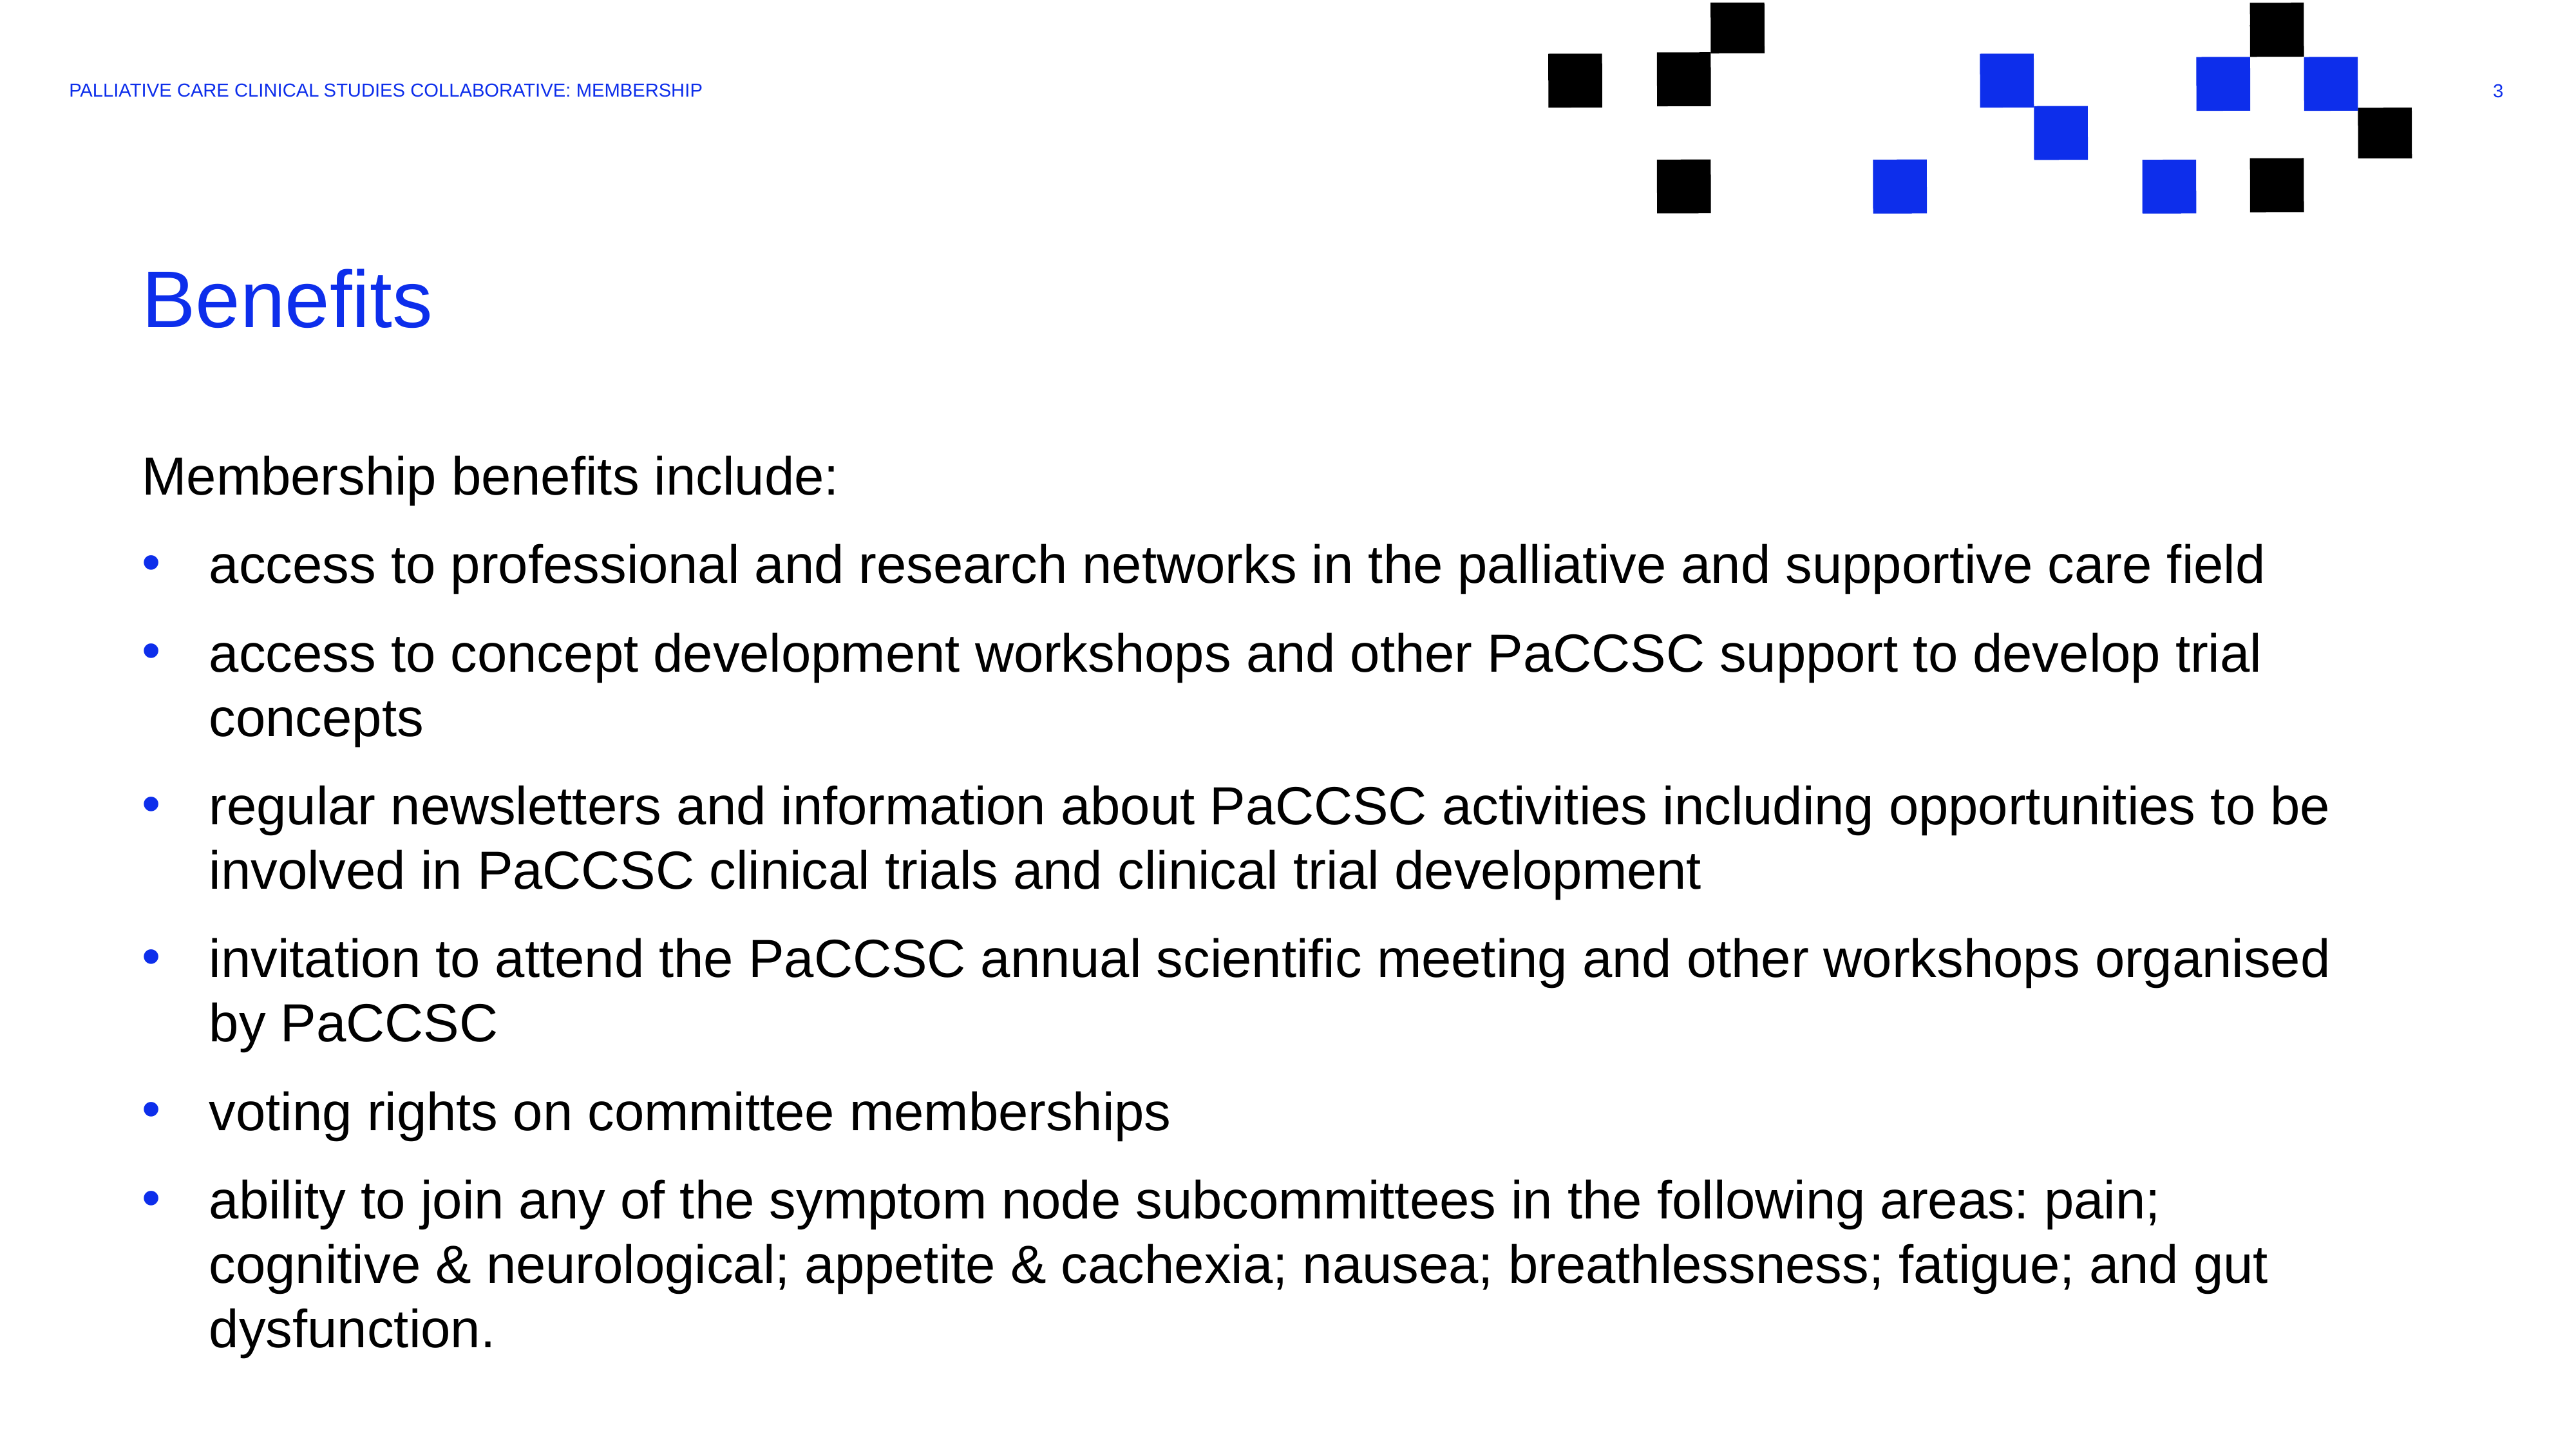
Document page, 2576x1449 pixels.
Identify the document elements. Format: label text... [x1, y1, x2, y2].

title Benefits [142, 254, 1246, 440]
list Palliative care clinical studies collaborative: membership [69, 62, 1211, 119]
list Membership benefits include: access to professional and research networks in the palliative and supportive care field access to concept development workshops and other PaCCSC support to develop trial concepts regular newsletters and information about PaCCSC activities including opportunities to be involved in PaCCSC clinical trials and clinical trial development invitation to attend the PaCCSC annual scientific meeting and other workshops organised by PaCCSC voting rights on committee memberships ability to join any of the symptom node subcommittees in the following areas: pain; cognitive & neurological; appetite & cachexia; nausea; breathlessness; fatigue; and gut dysfunction. [142, 440, 2382, 1370]
